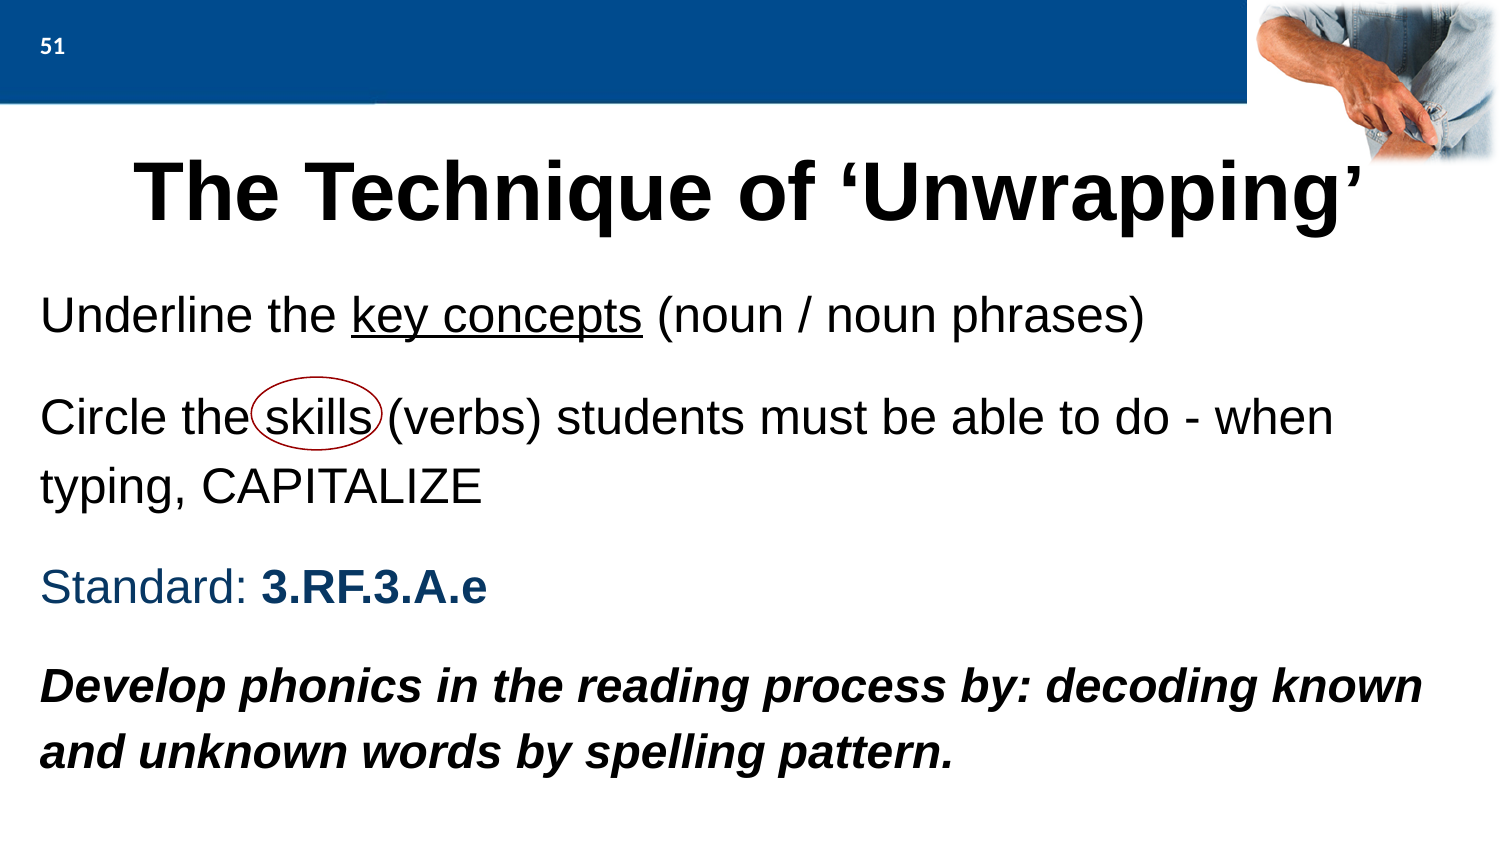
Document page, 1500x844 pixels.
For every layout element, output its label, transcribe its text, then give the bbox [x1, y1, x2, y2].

picture [0, 0, 1500, 844]
slide_number ‹#› [24, 21, 150, 67]
list Underline the key concepts (noun / noun phrases) Circle the skills (verbs) students must be able to do - when typing, CAPITALIZE Standard: 3.RF.3.A.e Develop phonics in the reading process by: decoding known and unknown words by spelling pattern. [24, 265, 1475, 810]
title The Technique of ‘Unwrapping’ [24, 121, 1475, 254]
text_box [251, 377, 382, 450]
